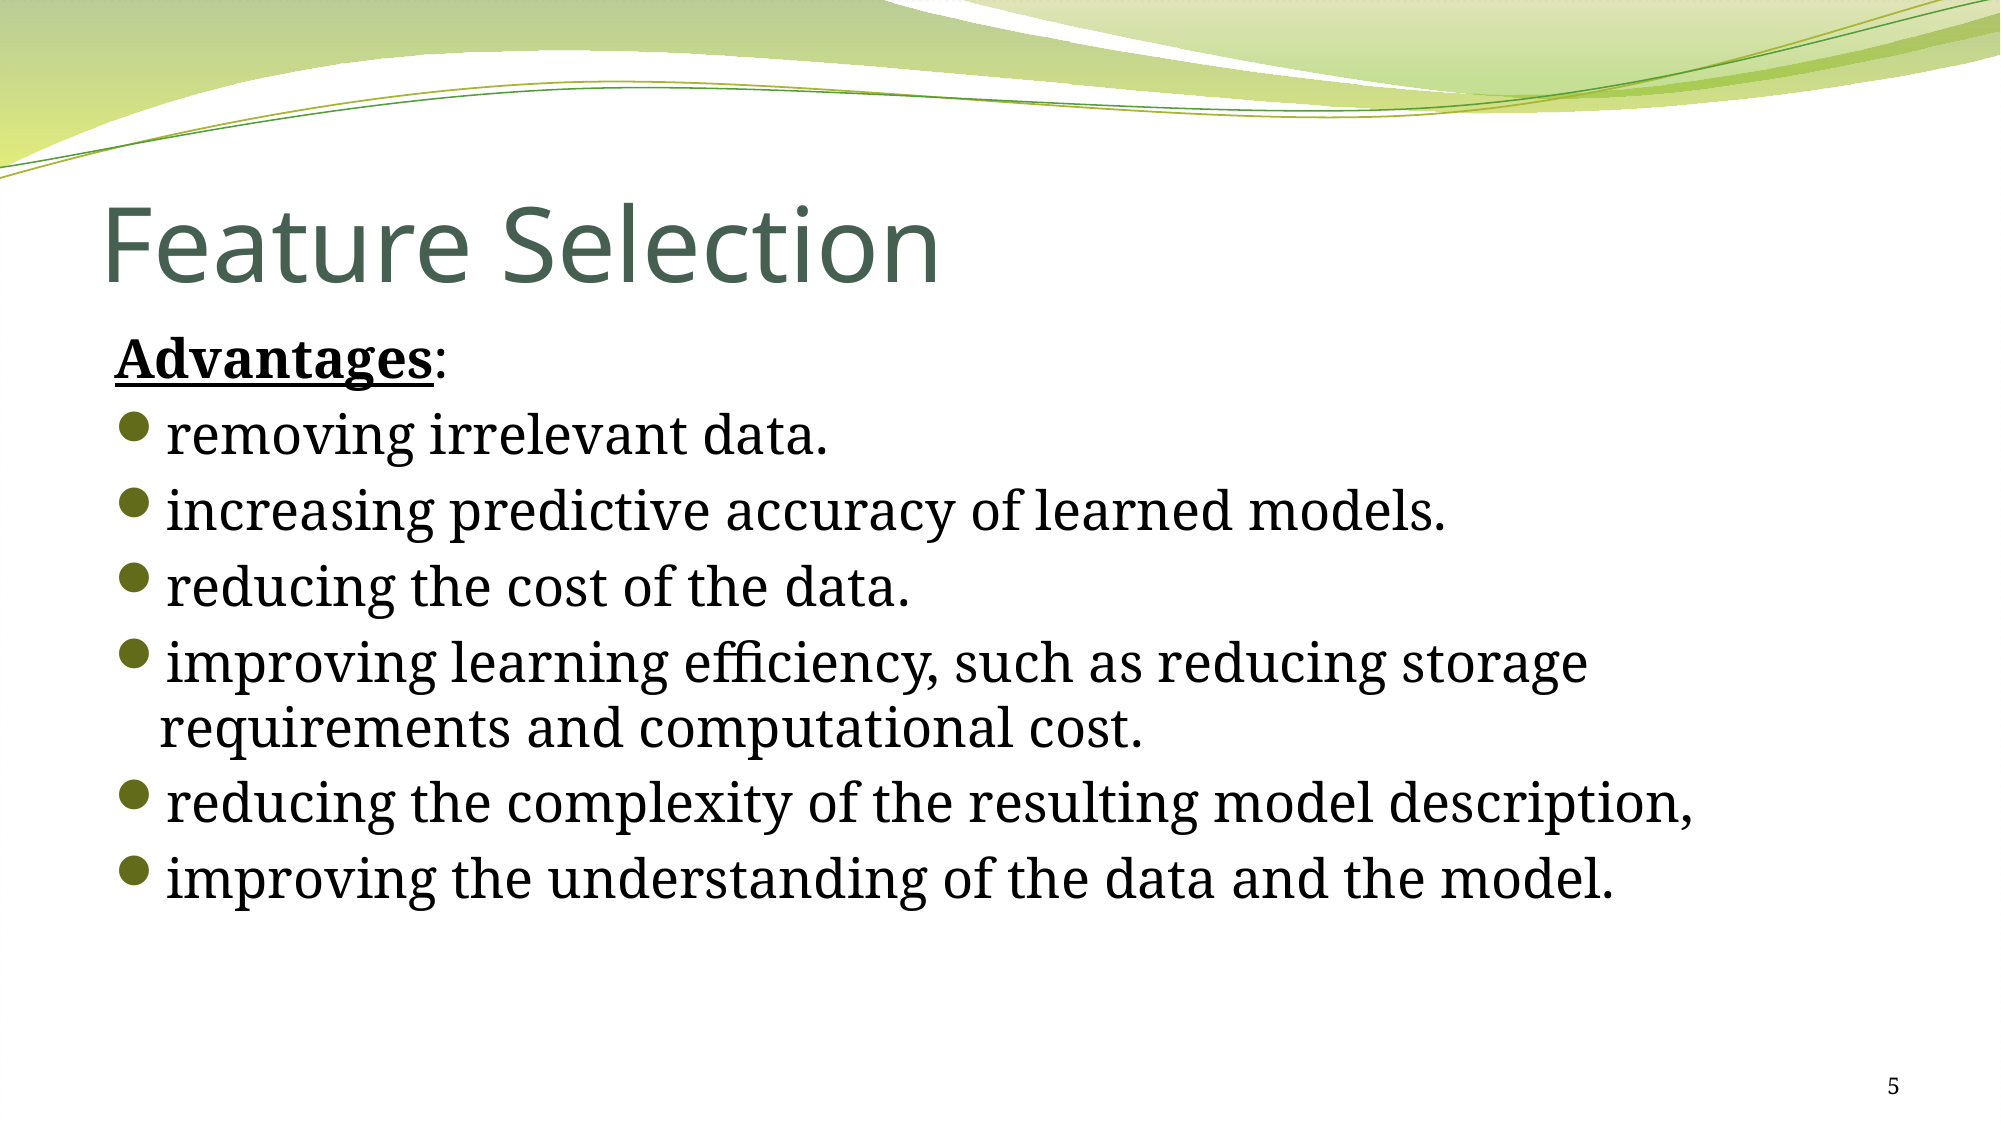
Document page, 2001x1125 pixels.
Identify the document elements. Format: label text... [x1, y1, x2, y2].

list Advantages: removing irrelevant data. increasing predictive accuracy of learned models. reducing the cost of the data. improving learning efficiency, such as reducing storage requirements and computational cost. reducing the complexity of the resulting model description, improving the understanding of the data and the model. [99, 317, 1900, 1038]
title Feature Selection [99, 115, 1900, 303]
slide_number 5 [1733, 1042, 1900, 1103]
